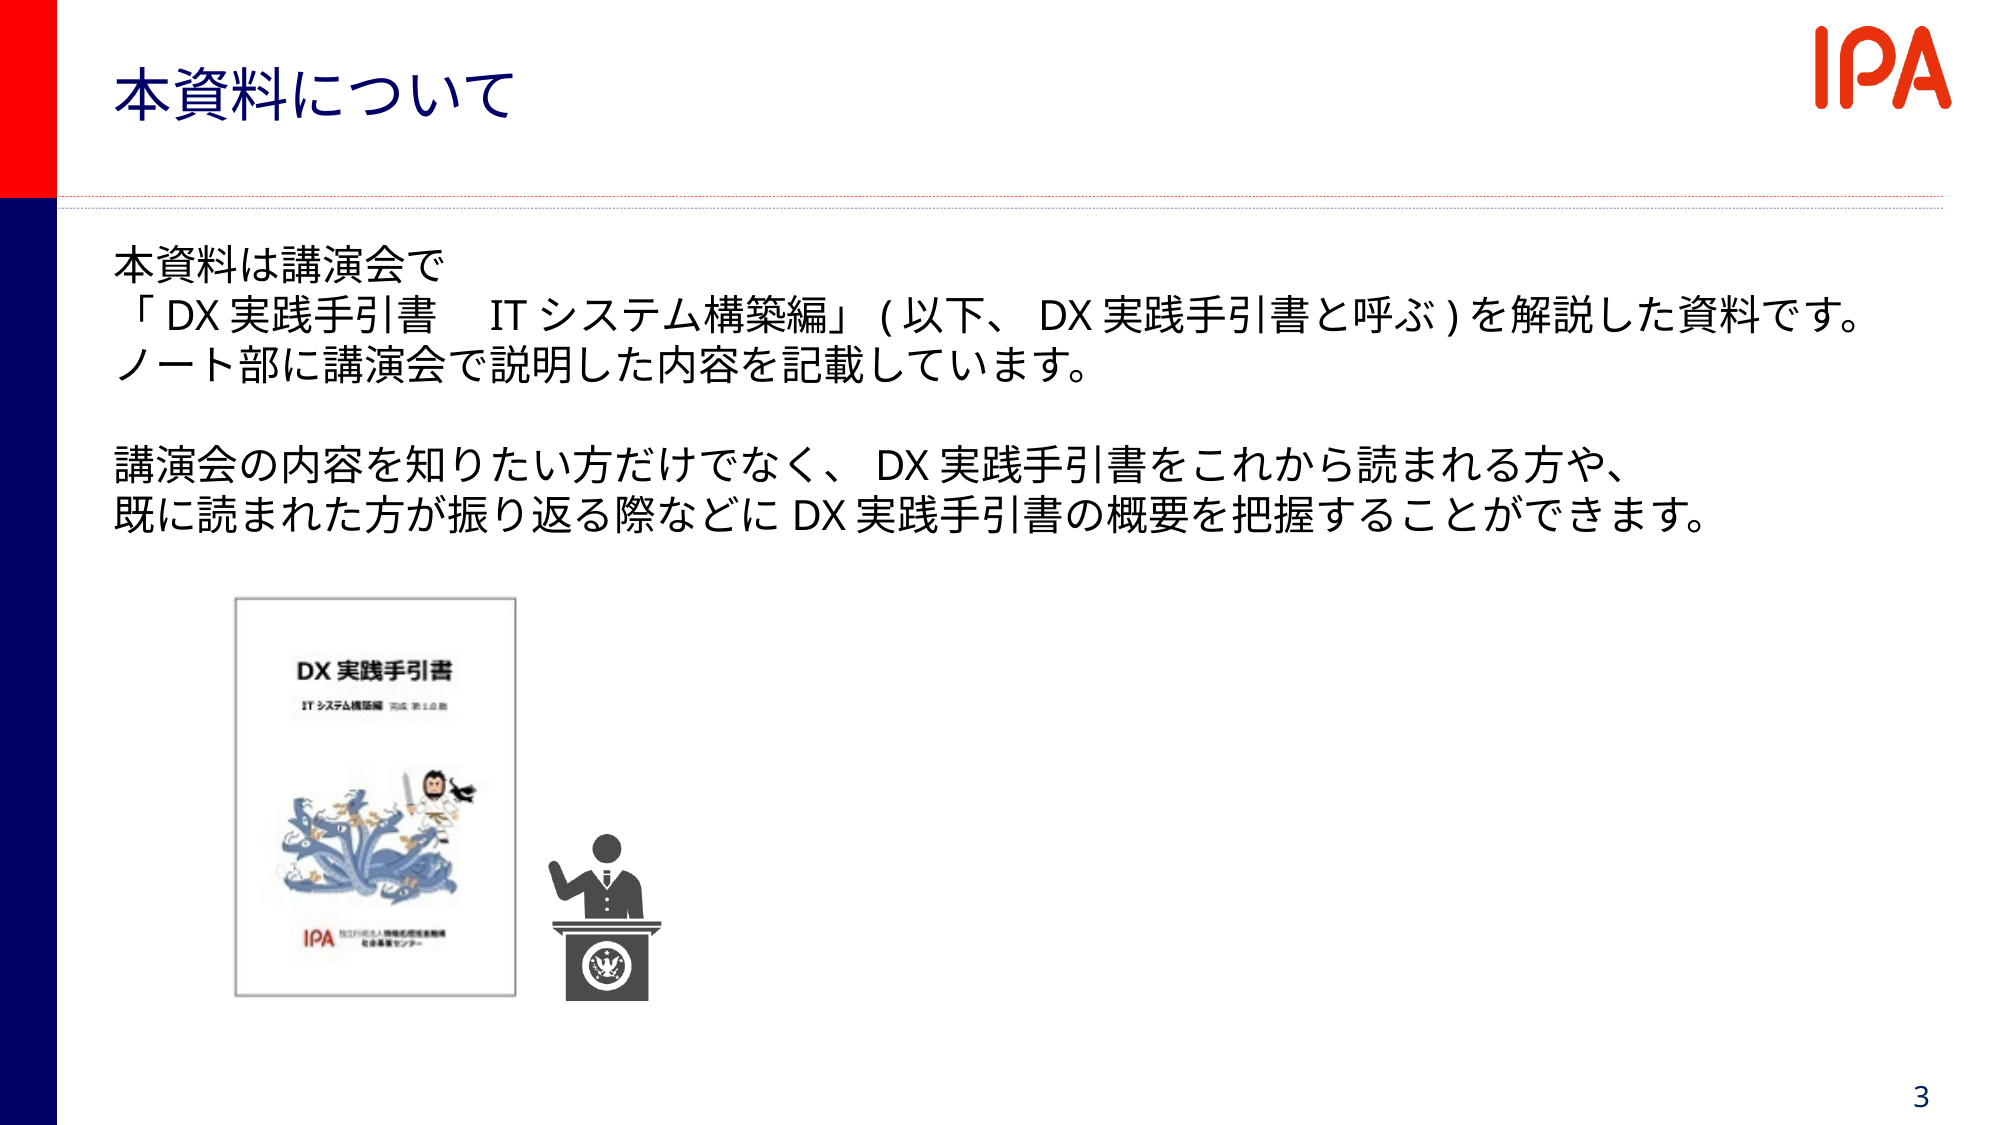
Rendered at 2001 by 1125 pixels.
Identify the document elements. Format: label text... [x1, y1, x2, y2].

text_box 本資料について [114, 57, 1554, 128]
picture [1779, 0, 1963, 137]
picture [231, 595, 688, 1001]
text_box 本資料は講演会で 「DX実践手引書 ITシステム構築編」(以下、DX実践手引書と呼ぶ)を解説した資料です。 ノート部に講演会で説明した内容を記載しています。 講演会の内容を知りたい方だけでなく、DX実践手引書をこれから読まれる方や、 既に読まれた方が振り返る際などにDX実践手引書の概要を把握することができます。 [98, 231, 1942, 547]
text_box 3 [1478, 1070, 1945, 1118]
